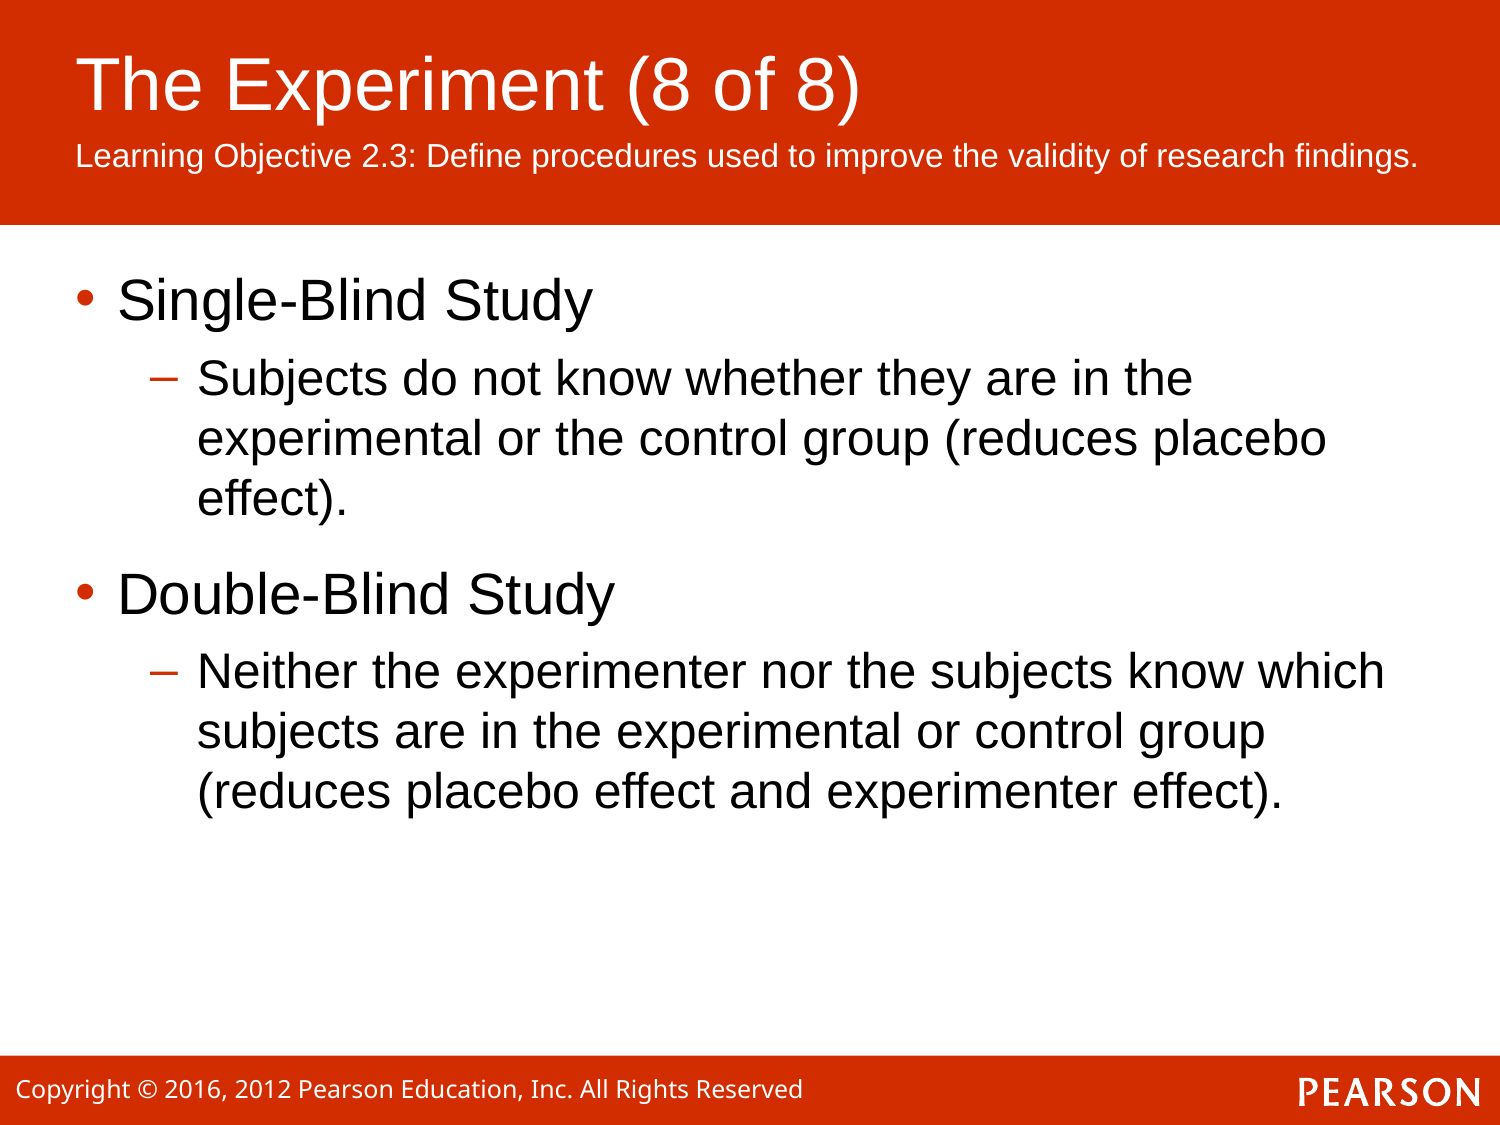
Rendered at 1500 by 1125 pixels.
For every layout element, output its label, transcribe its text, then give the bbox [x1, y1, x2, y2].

title The Experiment (8 of 8) [75, 35, 1425, 133]
list Learning Objective 2.3: Define procedures used to improve the validity of research findings. [75, 133, 1425, 200]
list Single-Blind Study Subjects do not know whether they are in the experimental or the control group (reduces placebo effect). Double-Blind Study Neither the experimenter nor the subjects know which subjects are in the experimental or control group (reduces placebo effect and experimenter effect). [75, 262, 1425, 1005]
